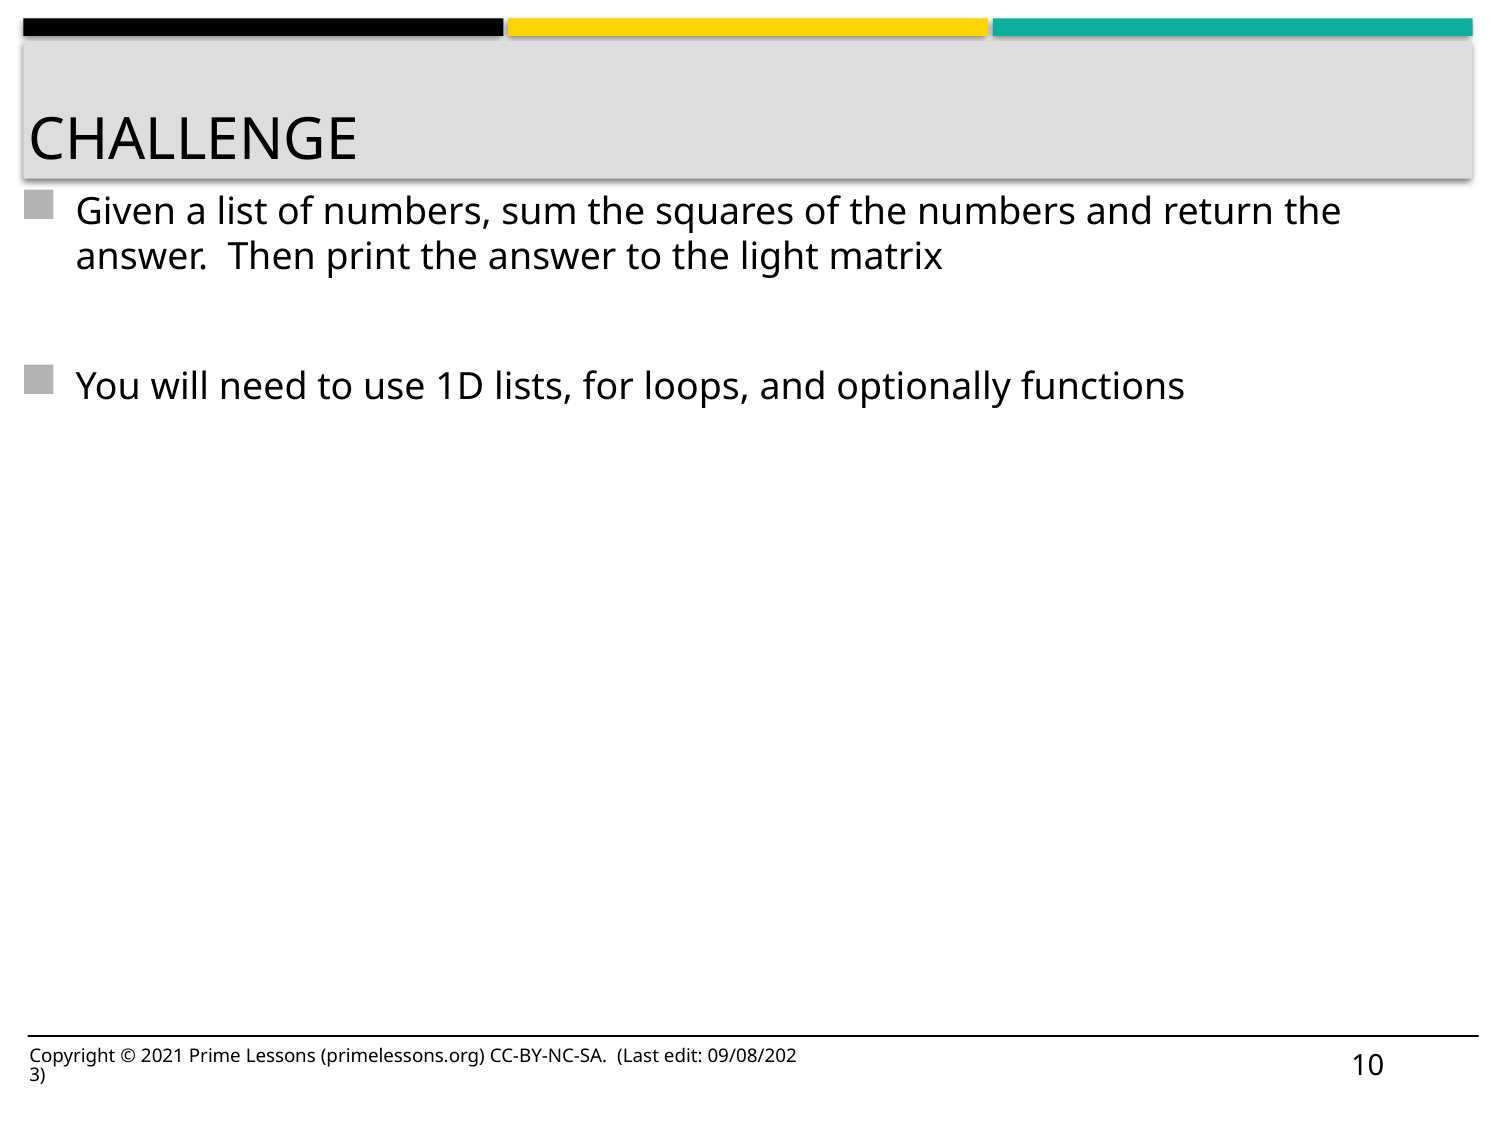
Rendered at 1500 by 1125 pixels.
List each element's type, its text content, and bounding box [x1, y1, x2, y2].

list Given a list of numbers, sum the squares of the numbers and return the answer. Then print the answer to the light matrix You will need to use 1D lists, for loops, and optionally functions [25, 187, 1475, 1021]
slide_number 10 [1351, 1036, 1478, 1097]
footer Copyright © 2021 Prime Lessons (primelessons.org) CC-BY-NC-SA. (Last edit: 09/08/2023) [14, 1036, 814, 1097]
title Challenge [28, 48, 1464, 172]
